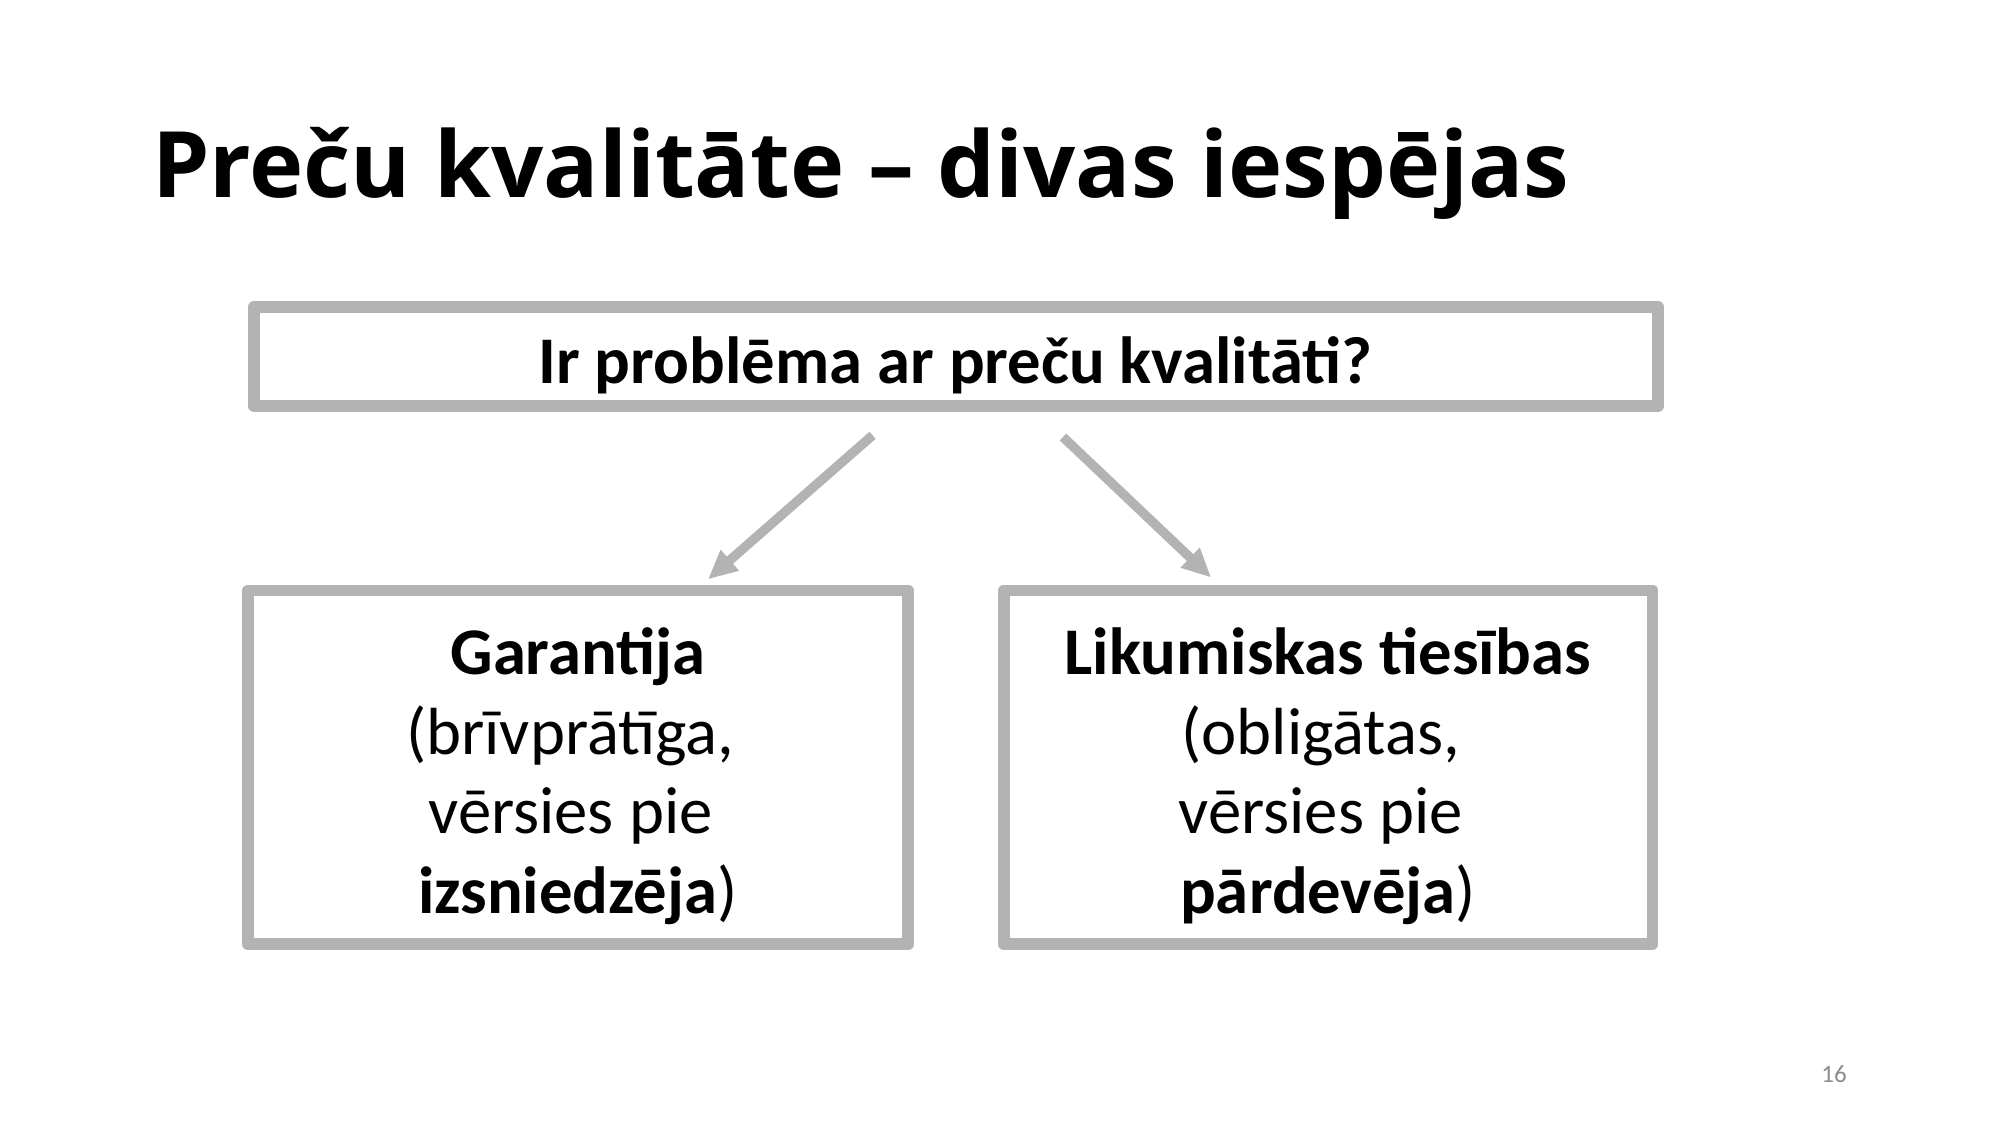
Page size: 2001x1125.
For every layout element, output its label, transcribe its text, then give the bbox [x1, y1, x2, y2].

text_box [708, 435, 873, 579]
text_box Preču kvalitāte – divas iespējas [137, 59, 1862, 277]
text_box Garantija (brīvprātīga, vērsies pie izsniedzēja) [248, 590, 909, 945]
text_box Likumiskas tiesības (obligātas, vērsies pie pārdevēja) [1003, 590, 1653, 945]
text_box [1062, 436, 1211, 577]
text_box Ir problēma ar preču kvalitāti? [253, 307, 1659, 407]
text_box 1 [1412, 1042, 1862, 1102]
